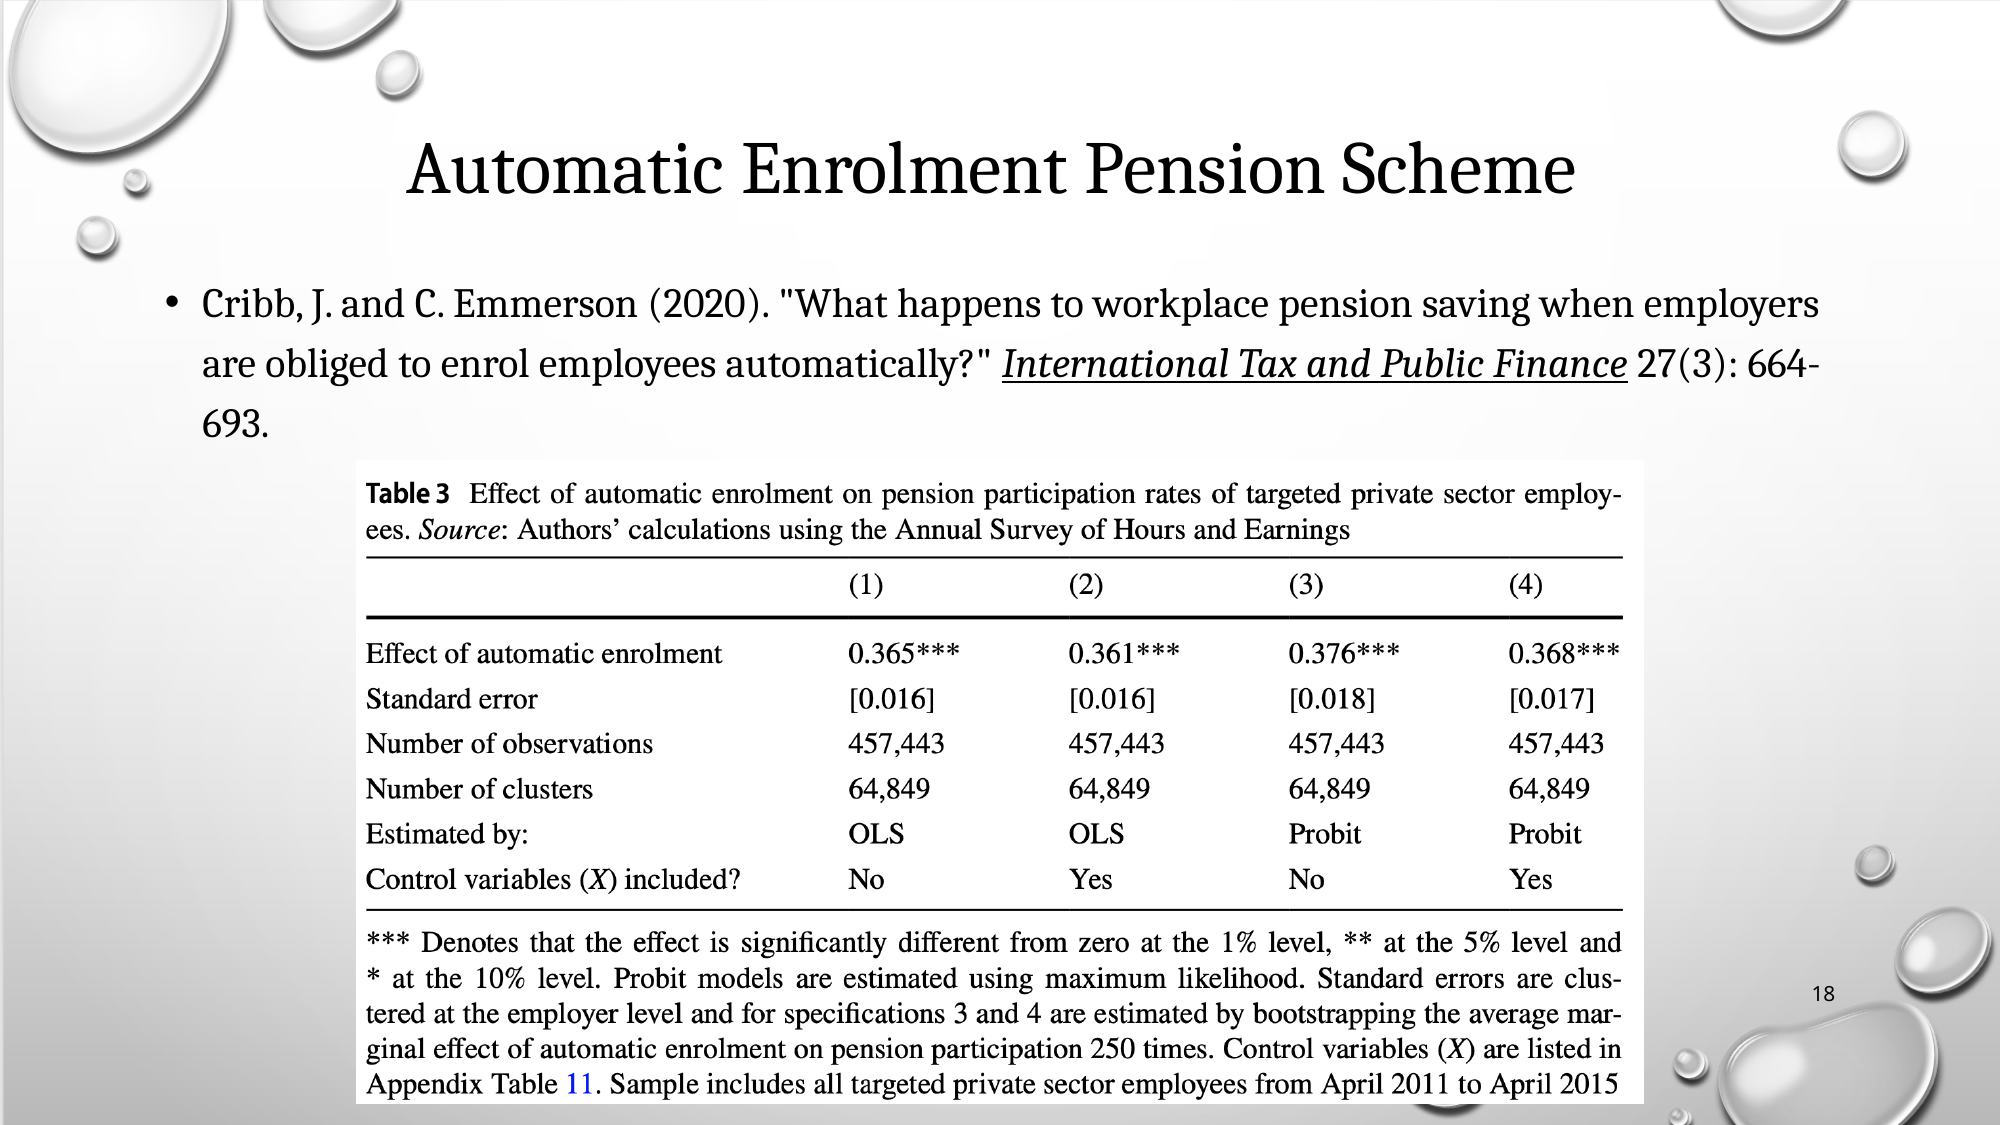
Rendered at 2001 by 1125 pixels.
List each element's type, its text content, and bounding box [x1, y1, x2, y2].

list Cribb, J. and C. Emmerson (2020). "What happens to workplace pension saving when employers are obliged to enrol employees automatically?" International Tax and Public Finance 27(3): 664-693. [149, 258, 1850, 1083]
picture [0, 0, 2000, 1125]
slide_number 18 [1724, 965, 1851, 1025]
title Automatic Enrolment Pension Scheme [149, 101, 1851, 238]
